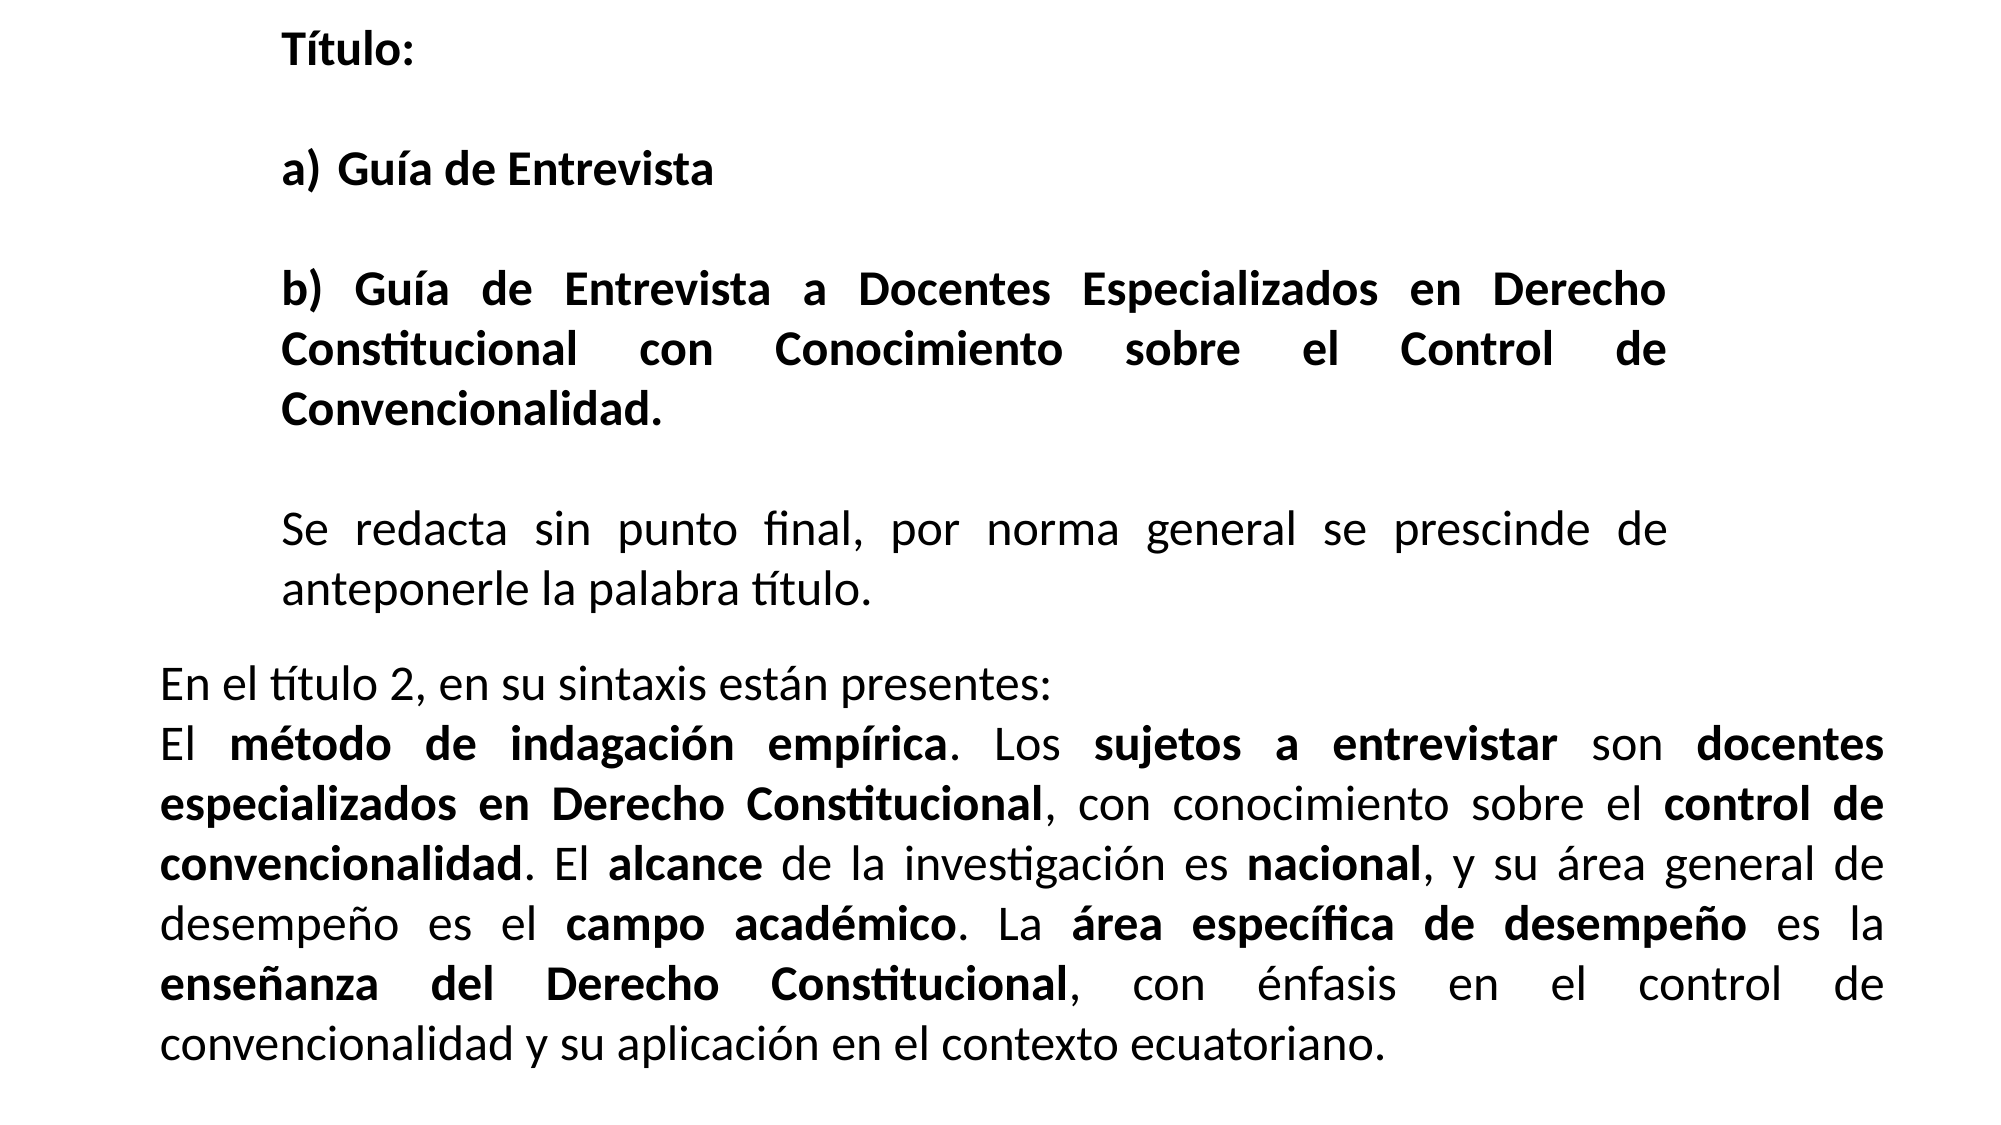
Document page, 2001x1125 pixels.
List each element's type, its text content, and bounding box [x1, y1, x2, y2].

text_box Título: Guía de Entrevista b) Guía de Entrevista a Docentes Especializados en Derecho Constitucional con Conocimiento sobre el Control de Convencionalidad. Se redacta sin punto final, por norma general se prescinde de anteponerle la palabra título. [266, 7, 1683, 623]
text_box En el título 2, en su sintaxis están presentes: El método de indagación empírica. Los sujetos a entrevistar son docentes especializados en Derecho Constitucional, con conocimiento sobre el control de convencionalidad. El alcance de la investigación es nacional, y su área general de desempeño es el campo académico. La área específica de desempeño es la enseñanza del Derecho Constitucional, con énfasis en el control de convencionalidad y su aplicación en el contexto ecuatoriano. [145, 643, 1900, 1078]
